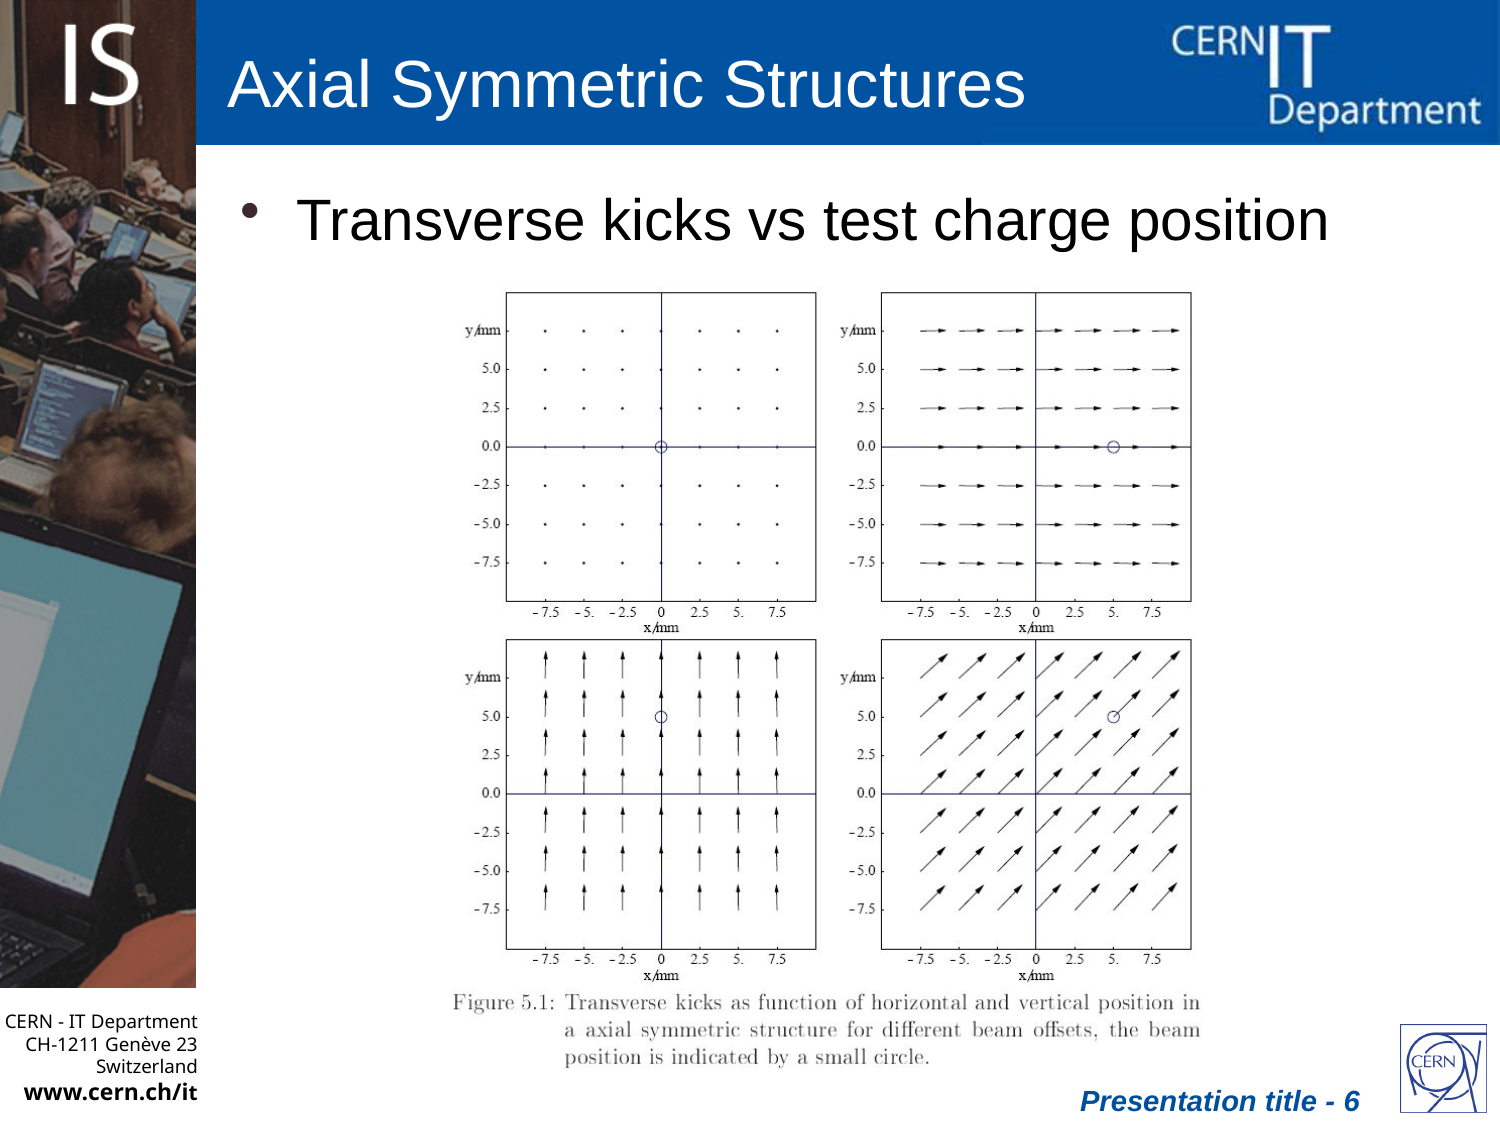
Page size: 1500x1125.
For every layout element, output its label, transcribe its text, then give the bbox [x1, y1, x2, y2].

list Transverse kicks vs test charge position [224, 174, 1463, 988]
picture [0, 0, 1500, 988]
title Axial Symmetric Structures [212, 12, 1126, 151]
picture [412, 262, 1251, 1090]
picture [1400, 1024, 1487, 1113]
footer Presentation title - 6 [312, 1074, 1376, 1125]
